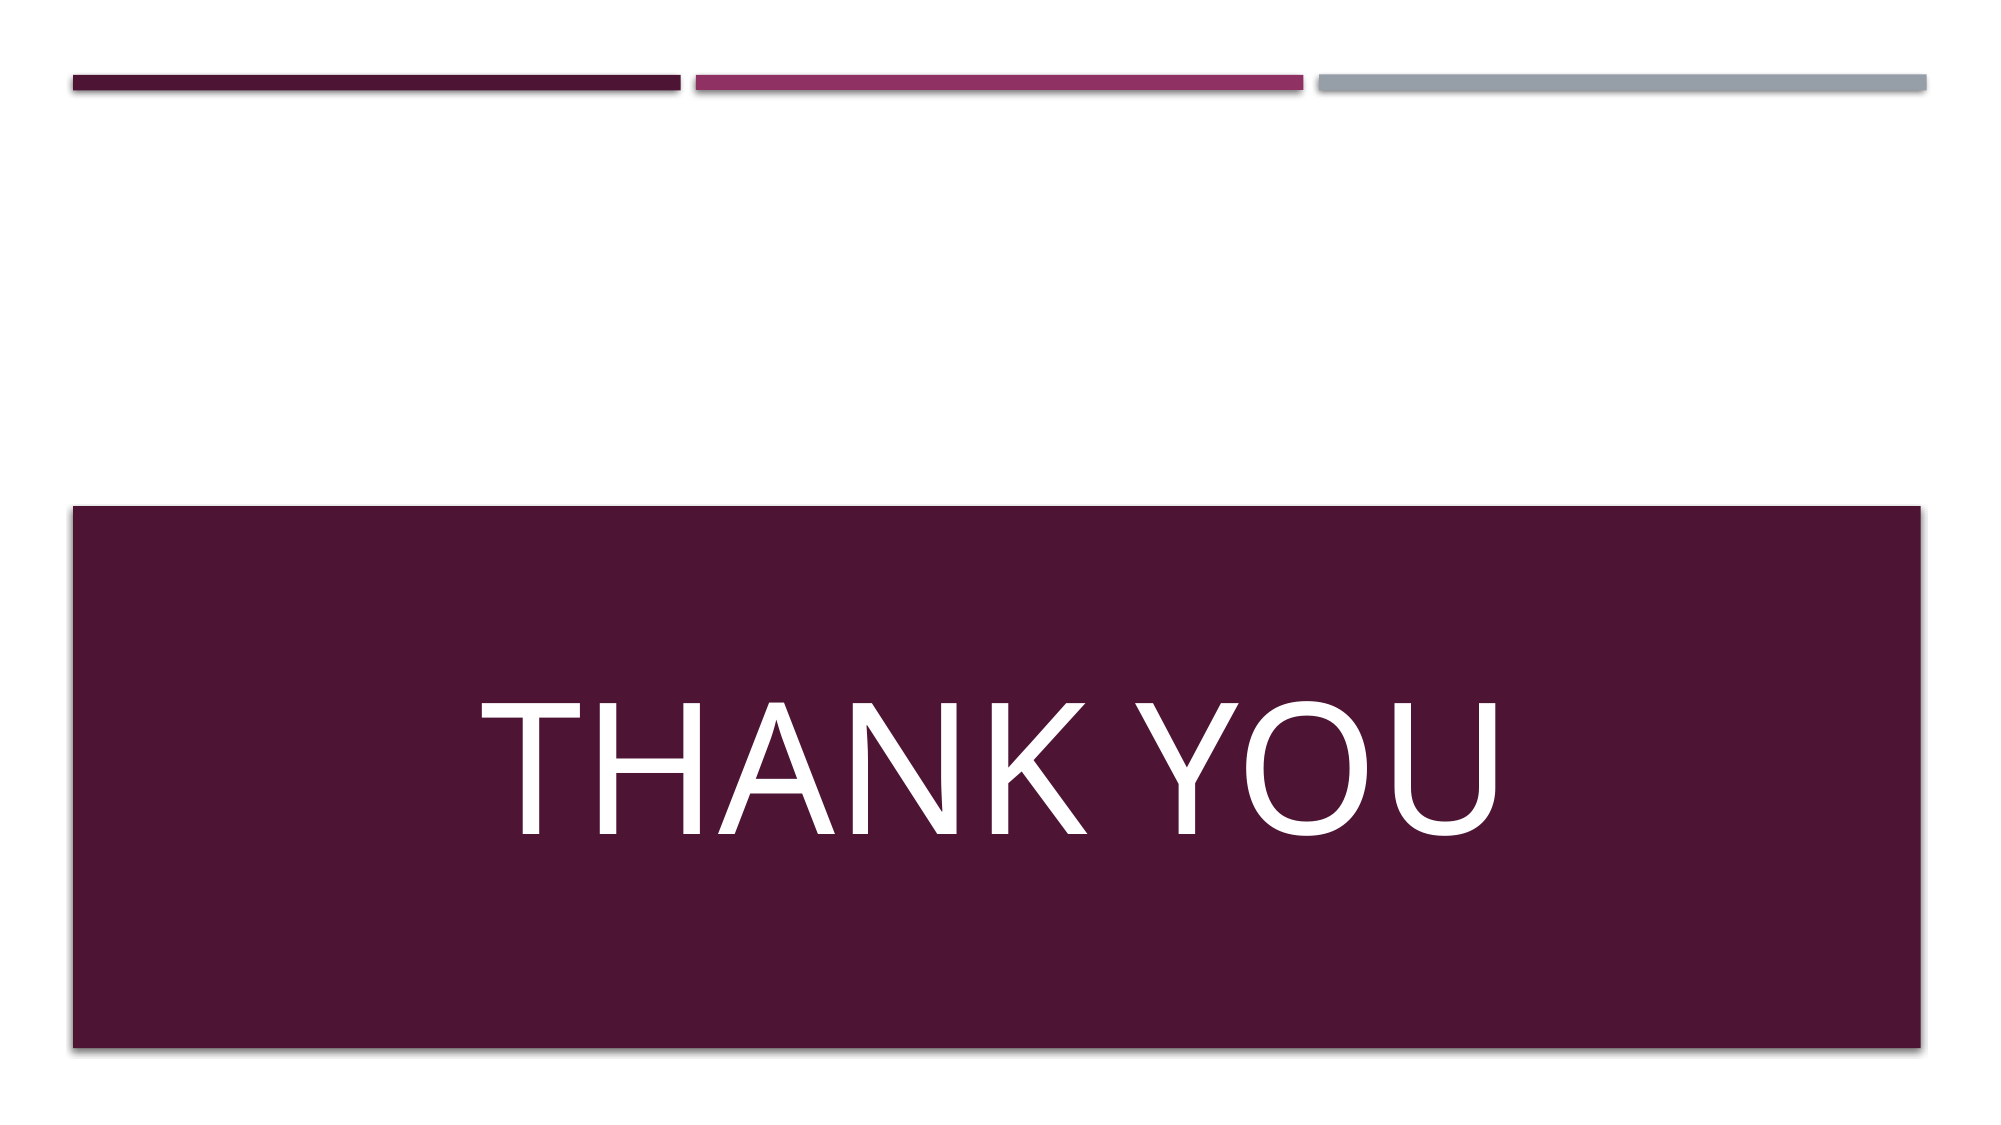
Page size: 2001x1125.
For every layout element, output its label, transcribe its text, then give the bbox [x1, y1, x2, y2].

title THANK YOU [95, 636, 1899, 879]
